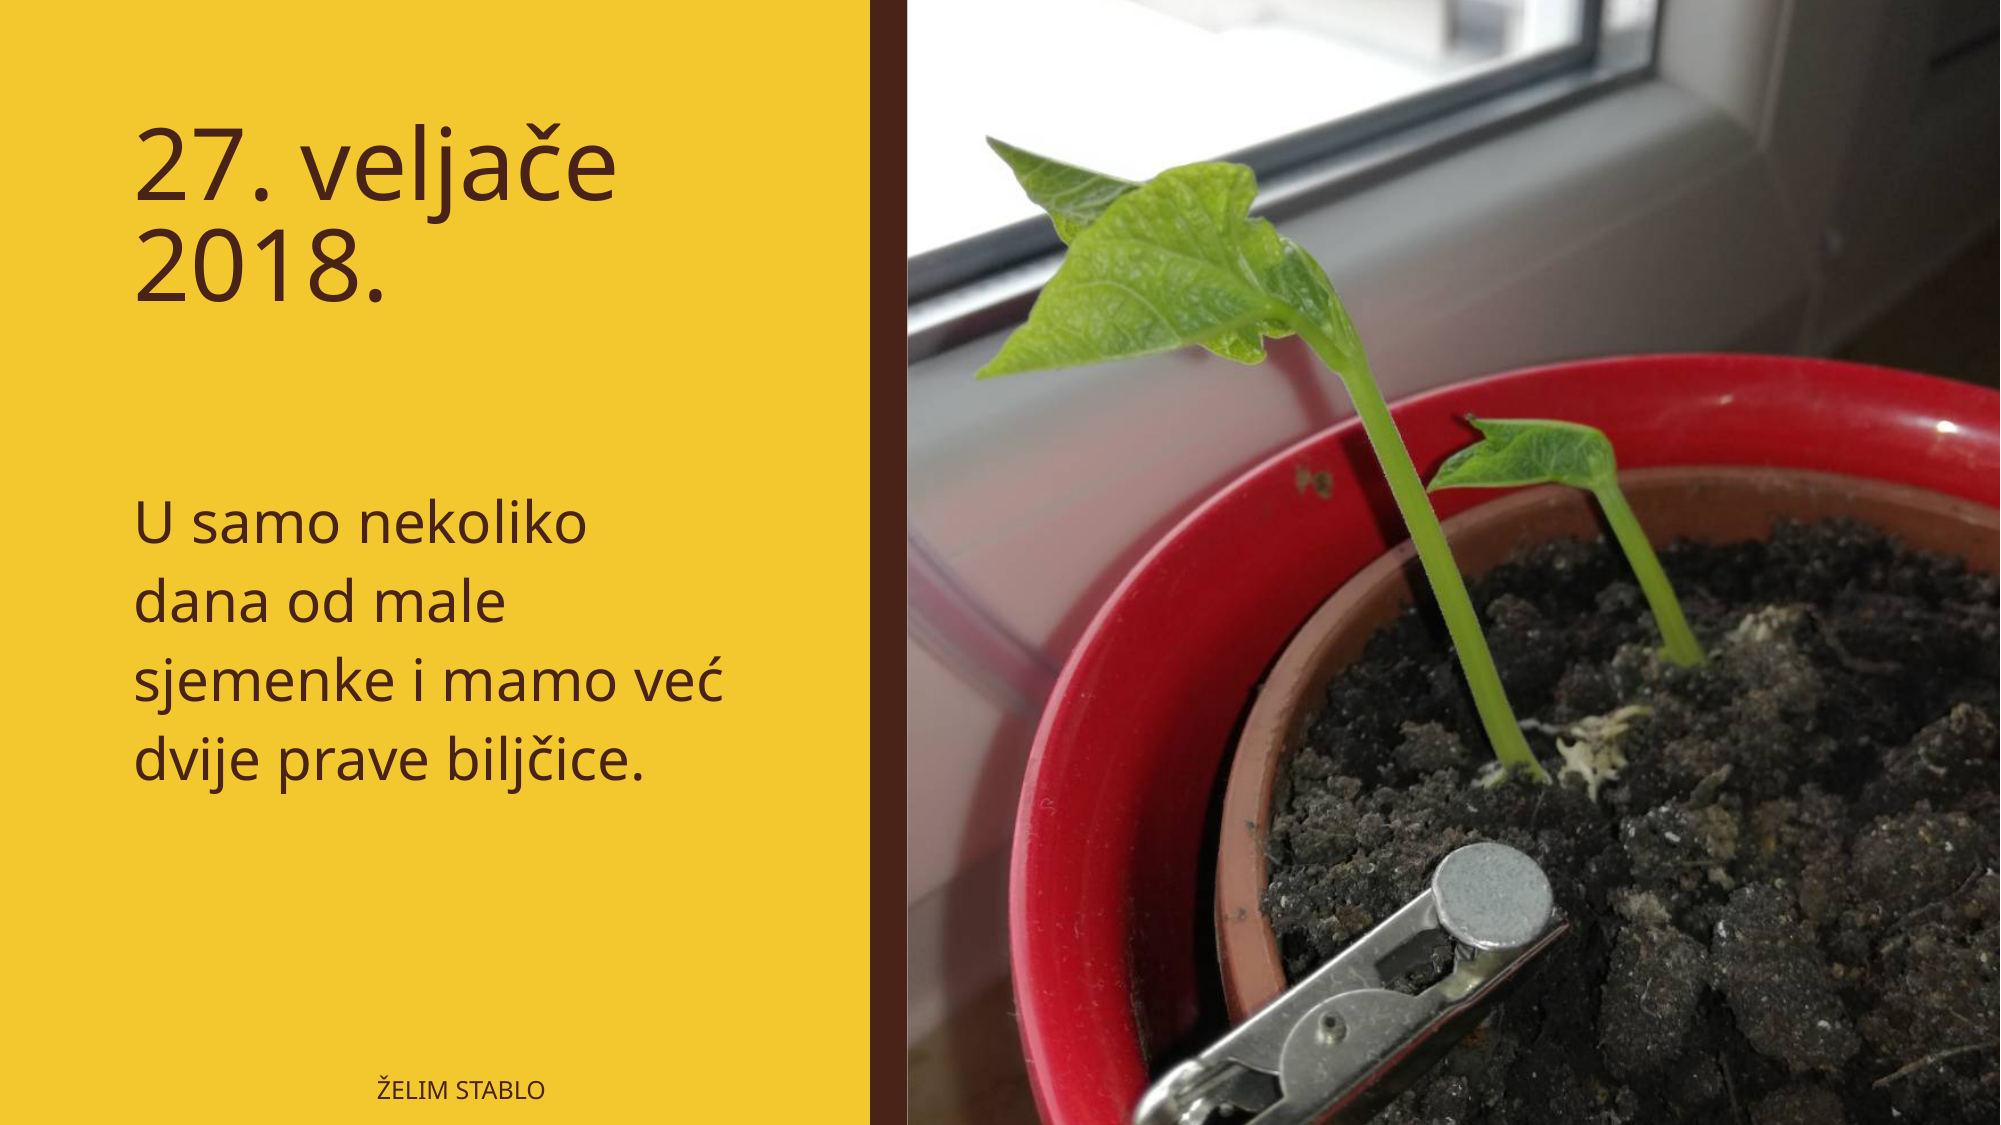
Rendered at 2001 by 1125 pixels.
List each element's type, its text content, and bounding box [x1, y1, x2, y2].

footer ŽELIM STABLO [361, 1058, 752, 1125]
picture [907, 0, 2000, 1125]
list U samo nekoliko dana od male sjemenke i mamo već dvije prave biljčice. [118, 468, 752, 963]
title 27. veljače 2018. [118, 112, 752, 467]
